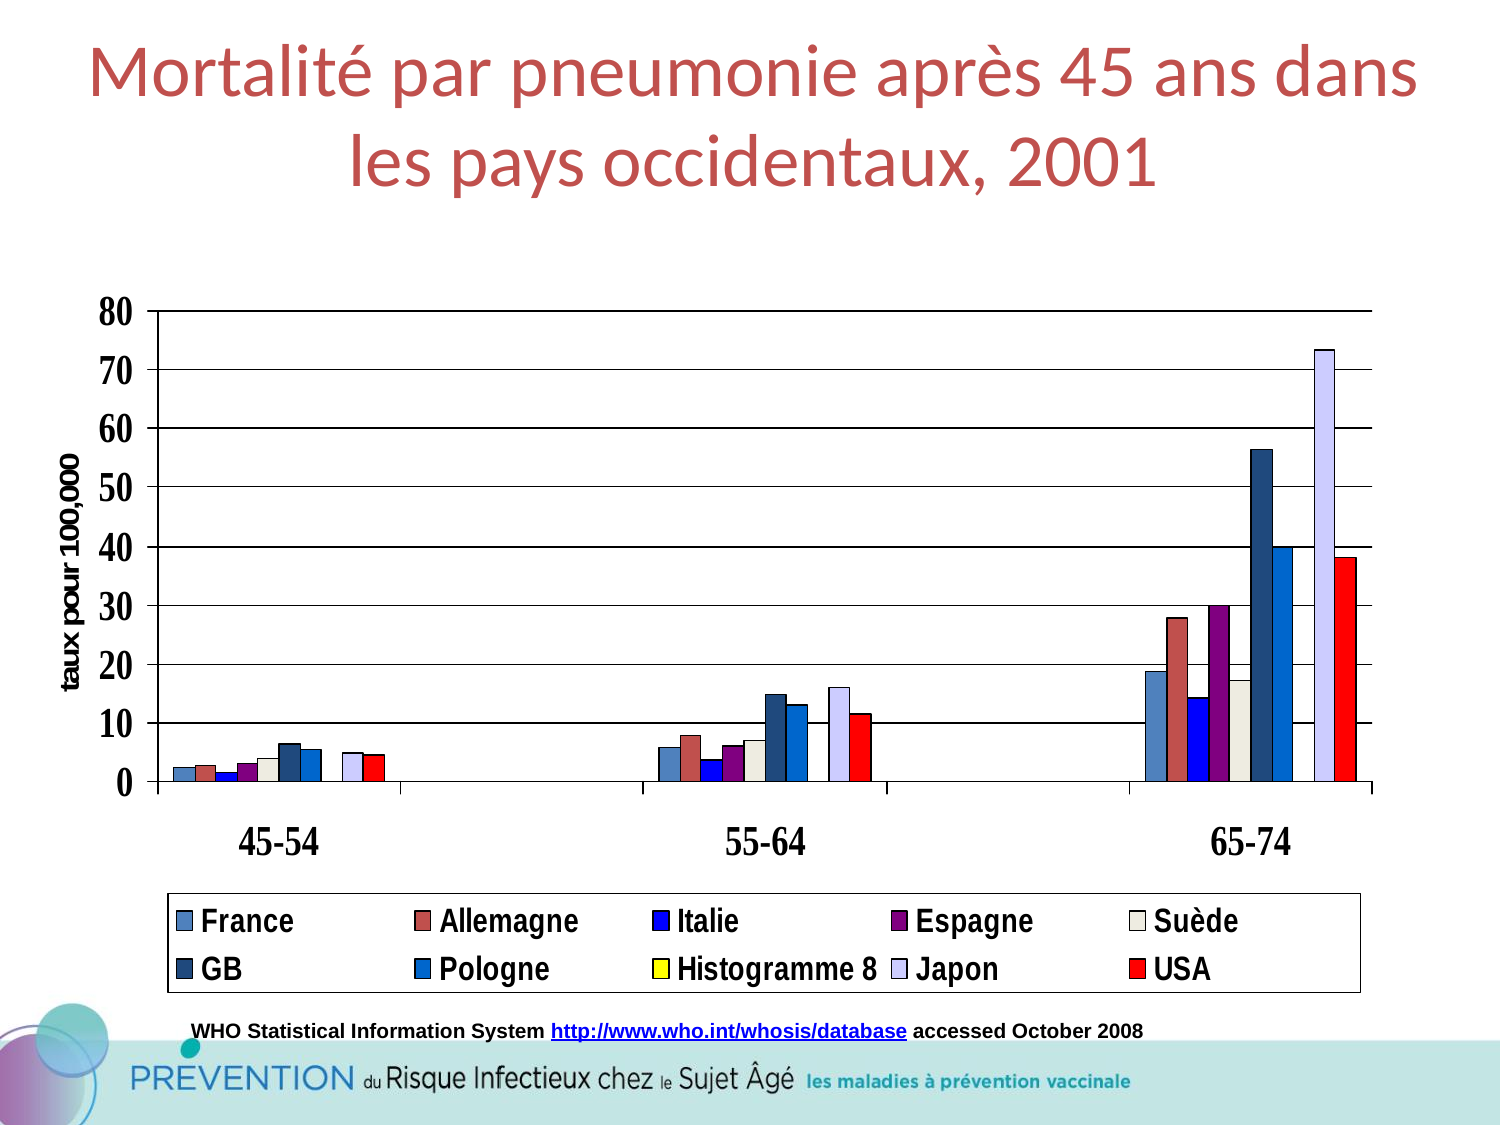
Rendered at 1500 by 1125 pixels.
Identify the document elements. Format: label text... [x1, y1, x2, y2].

picture [0, 0, 1500, 1125]
text_box WHO Statistical Information System http://www.who.int/whosis/database accessed October 2008 [175, 1017, 1159, 1050]
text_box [24, 250, 1394, 1010]
title Mortalité par pneumonie après 45 ans dans les pays occidentaux, 2001 [24, 37, 1482, 187]
